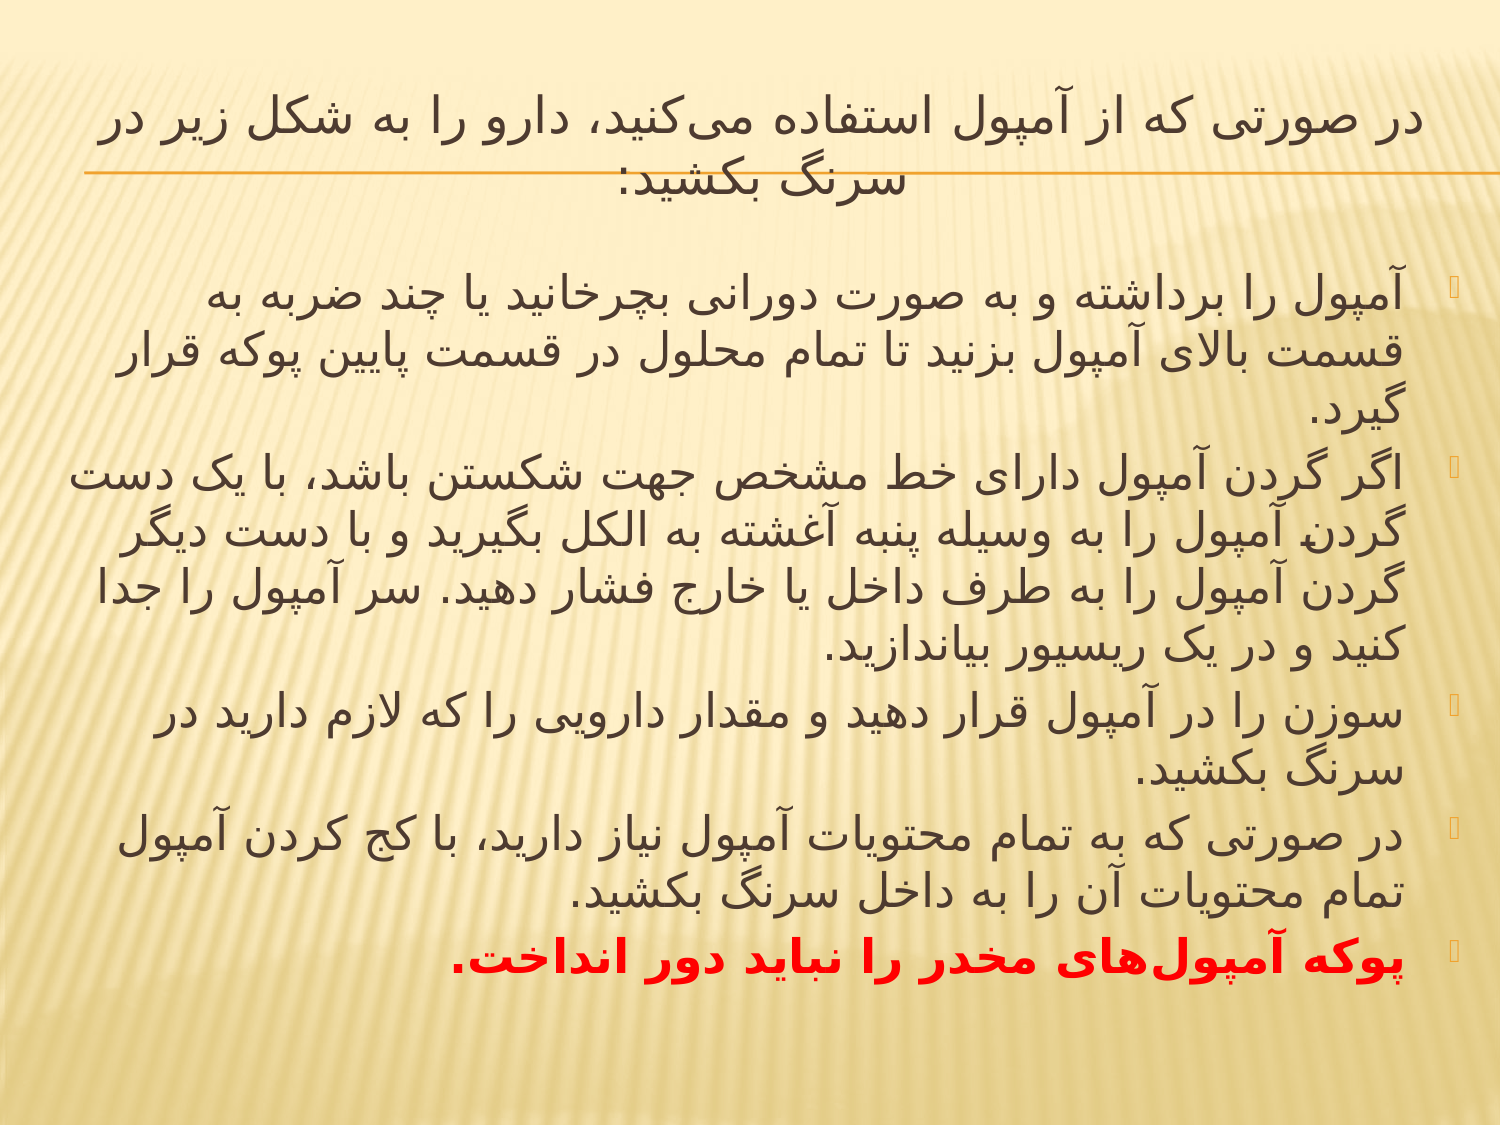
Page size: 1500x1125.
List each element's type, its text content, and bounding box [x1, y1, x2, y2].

list آمپول را برداشته و به صورت دورانی بچرخانید یا چند ضربه به قسمت بالای آمپول بزنید تا تمام محلول در قسمت پایین پوکه قرار گیرد. اگر گردن آمپول دارای خط مشخص جهت شکستن باشد، با یک دست گردن آمپول را به وسیله پنبه آغشته به الکل بگیرید و با دست دیگر گردن آمپول را به طرف داخل یا خارج فشار دهید. سر آمپول را جدا کنید و در یک ریسیور بیاندازید. سوزن را در آمپول قرار دهید و مقدار دارویی را که لازم دارید در سرنگ بکشید. در صورتی که به تمام محتویات آمپول نیاز دارید، با کج کردن آمپول تمام محتویات آن را به داخل سرنگ بکشید. پوکه آمپول‌های مخدر را نباید دور انداخت. [50, 254, 1475, 998]
title در صورتی که از آمپول استفاده می‌کنید، دارو را به شکل زیر در سرنگ بکشید: [50, 75, 1475, 213]
